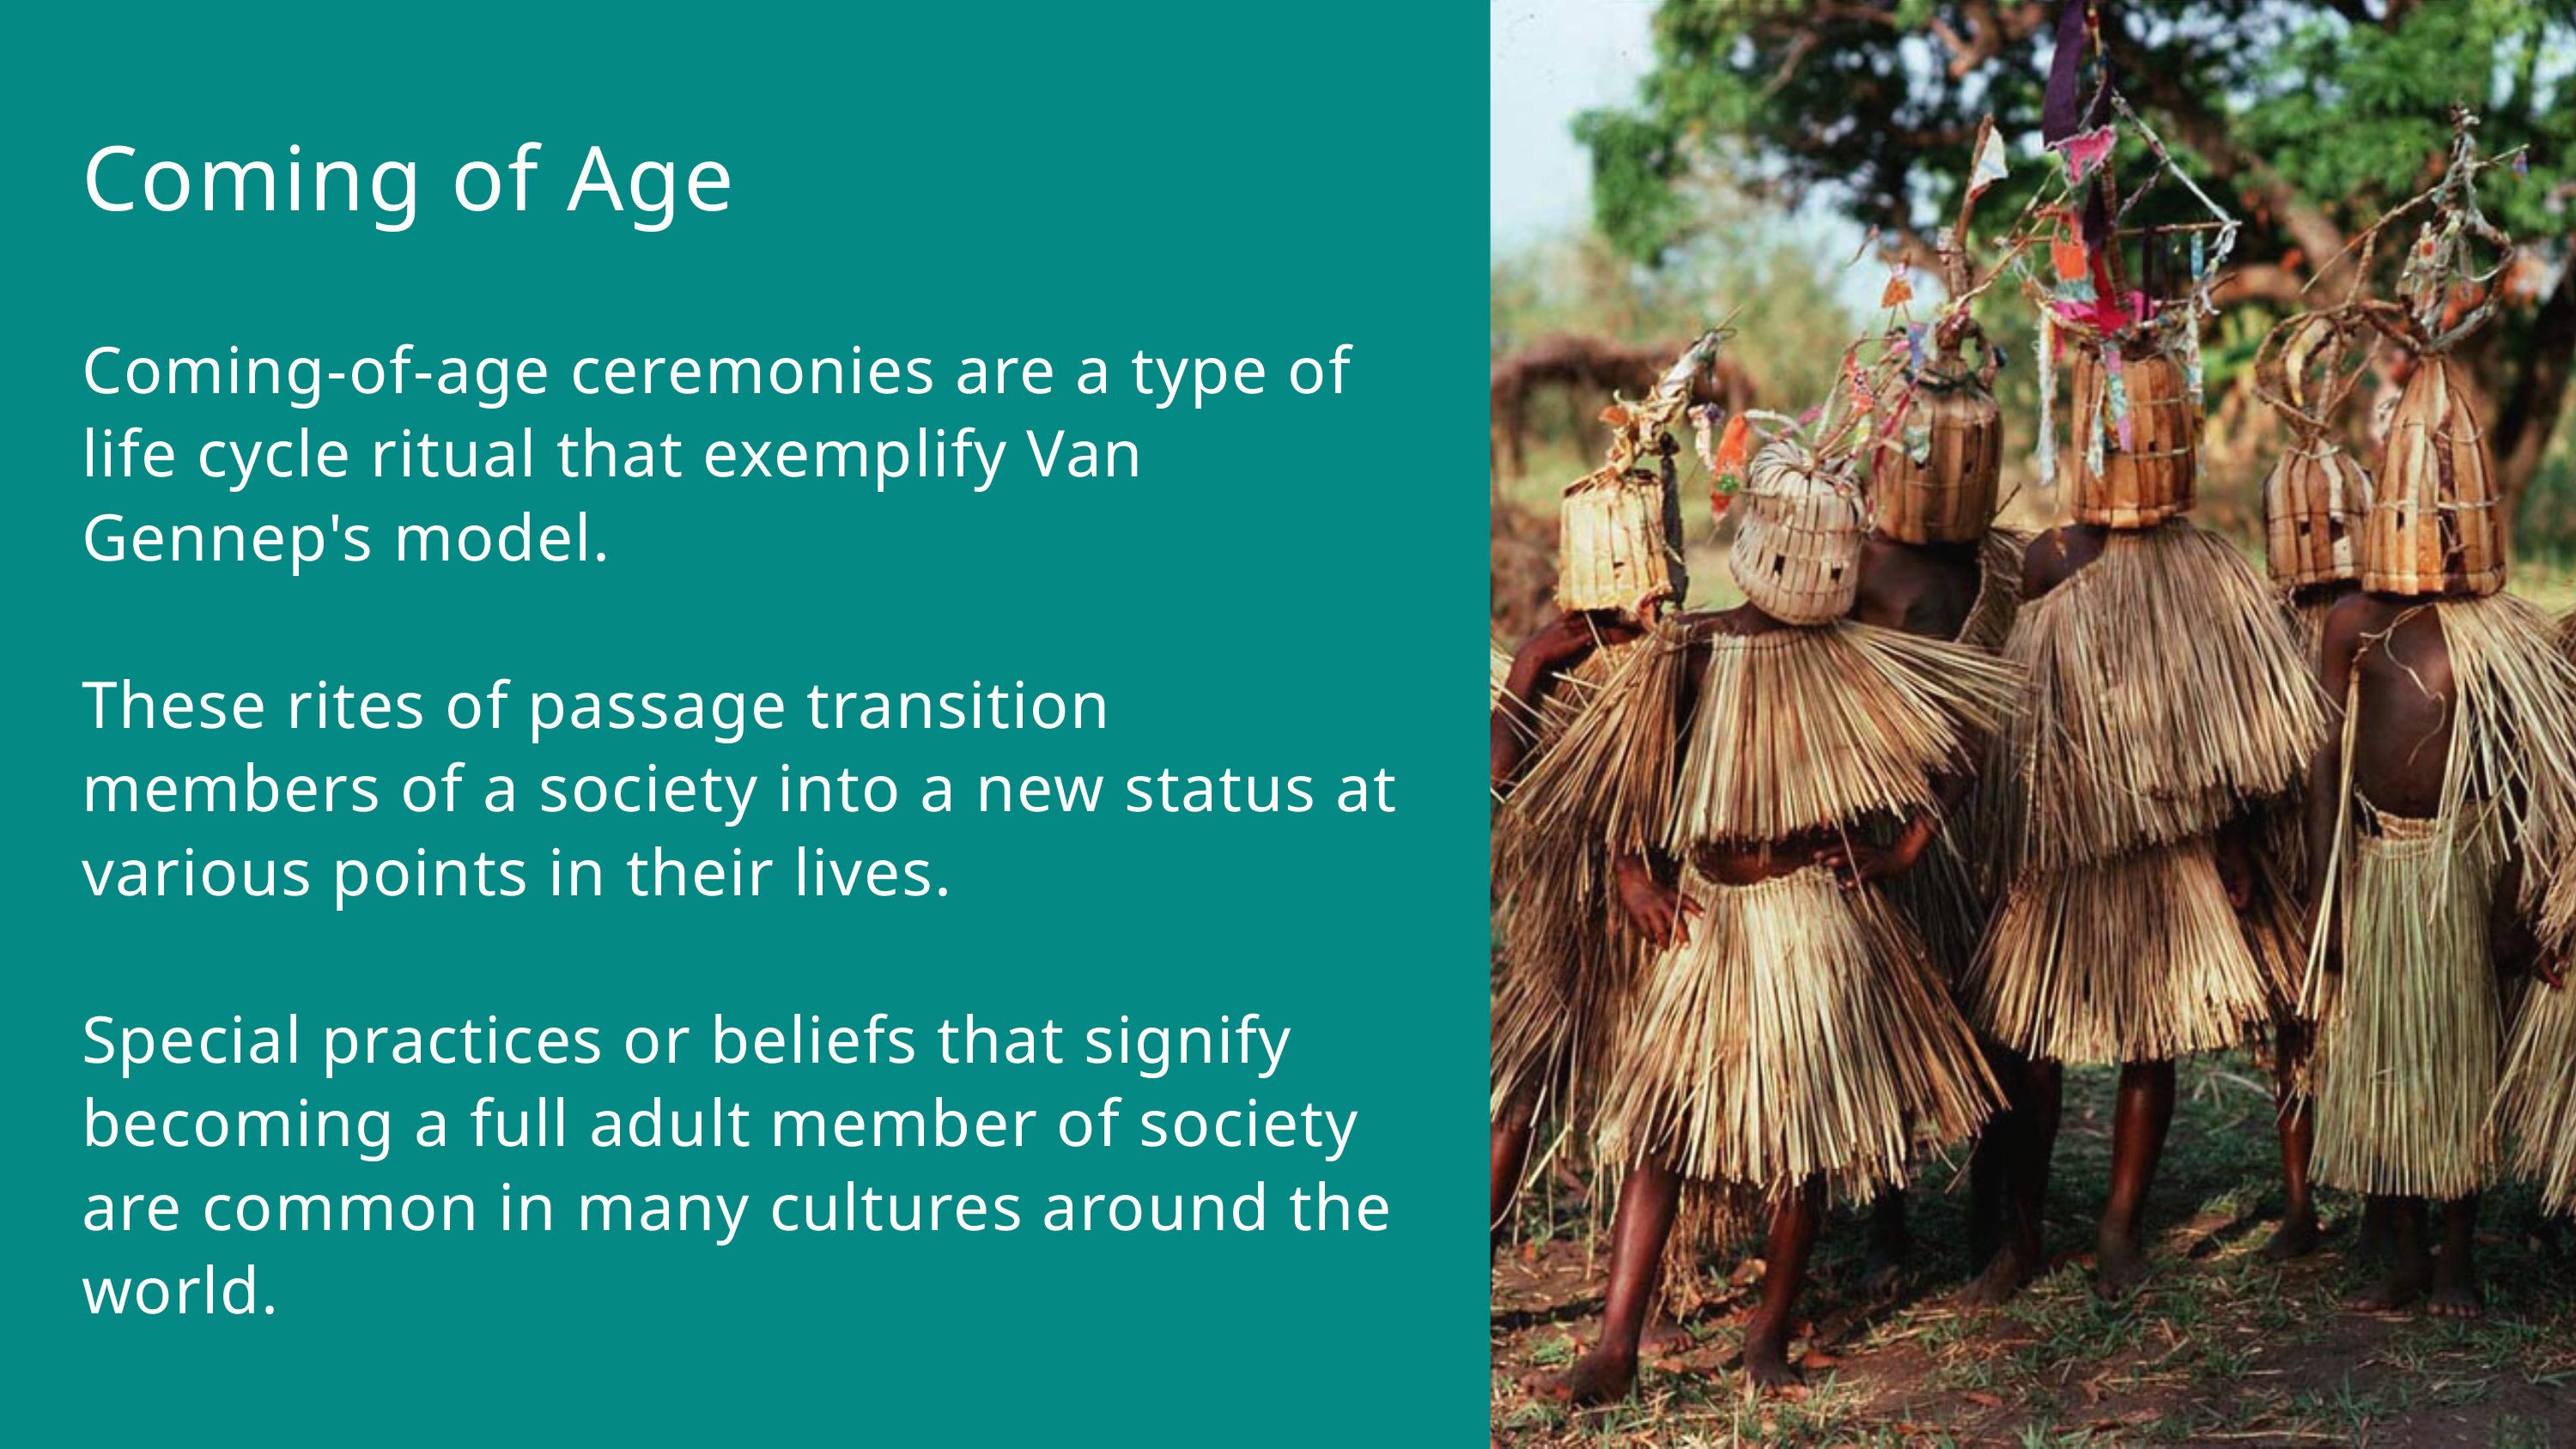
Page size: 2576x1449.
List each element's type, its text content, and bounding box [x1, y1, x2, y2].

text_box Coming-of-age ceremonies are a type of life cycle ritual that exemplify Van Gennep's model. These rites of passage transition members of a society into a new status at various points in their lives. Special practices or beliefs that signify becoming a full adult member of society are common in many cultures around the world. [81, 322, 1403, 1327]
picture [1490, 0, 2576, 1449]
text_box Coming of Age [81, 121, 1403, 229]
